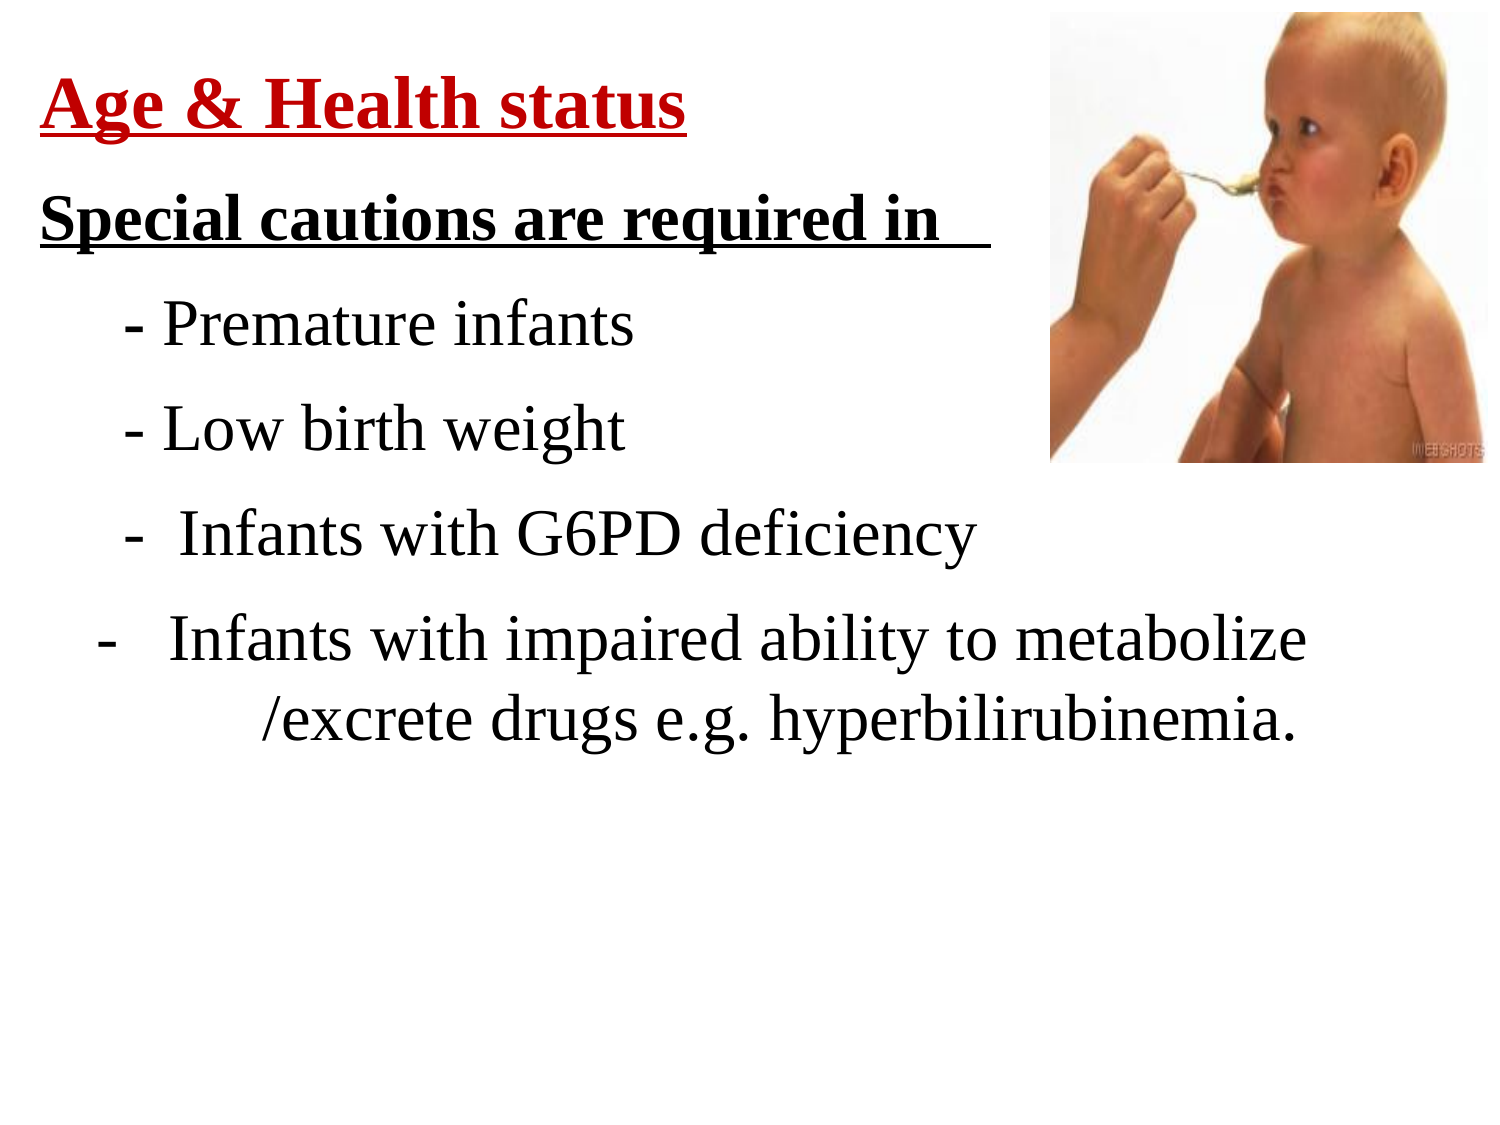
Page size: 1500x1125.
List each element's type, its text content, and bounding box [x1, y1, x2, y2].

text_box Age & Health status Special cautions are required in - Premature infants - Low birth weight - Infants with G6PD deficiency - Infants with impaired ability to metabolize /excrete drugs e.g. hyperbilirubinemia. [24, 37, 1463, 1100]
picture [1049, 12, 1488, 463]
